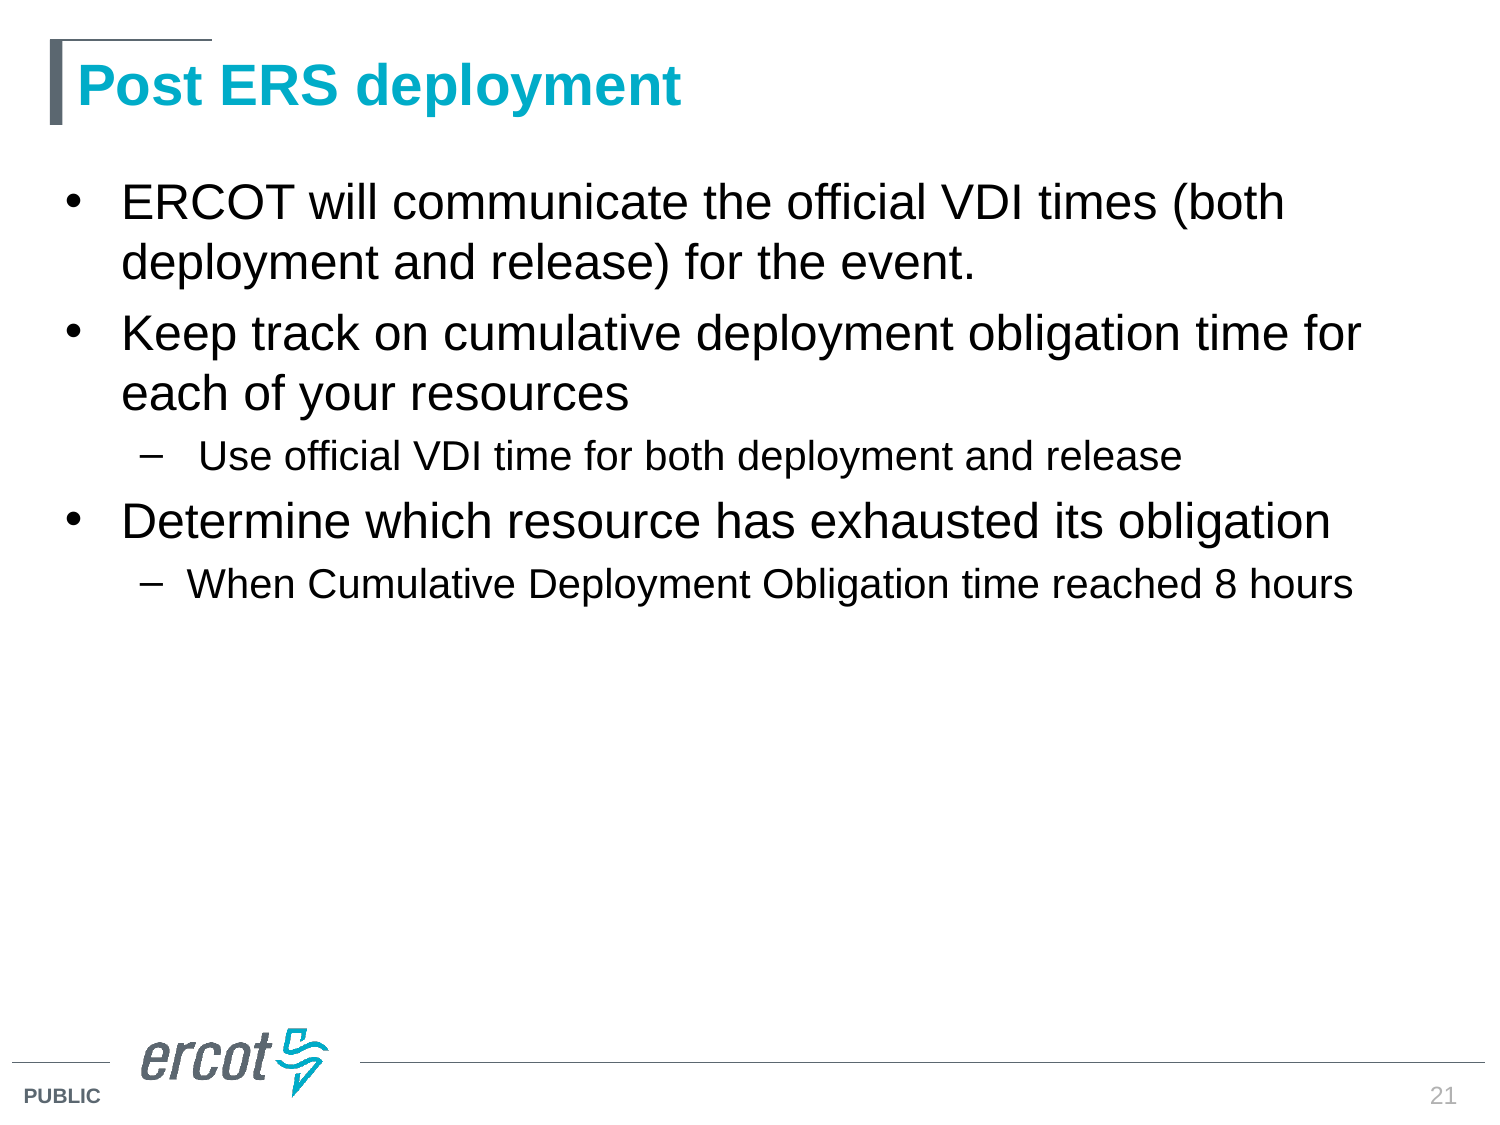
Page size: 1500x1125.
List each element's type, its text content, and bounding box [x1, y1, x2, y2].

picture [137, 1024, 332, 1100]
slide_number 21 [1400, 1076, 1488, 1113]
title Post ERS deployment [62, 39, 1450, 125]
list ERCOT will communicate the official VDI times (both deployment and release) for the event. Keep track on cumulative deployment obligation time for each of your resources Use official VDI time for both deployment and release Determine which resource has exhausted its obligation When Cumulative Deployment Obligation time reached 8 hours [50, 162, 1450, 992]
